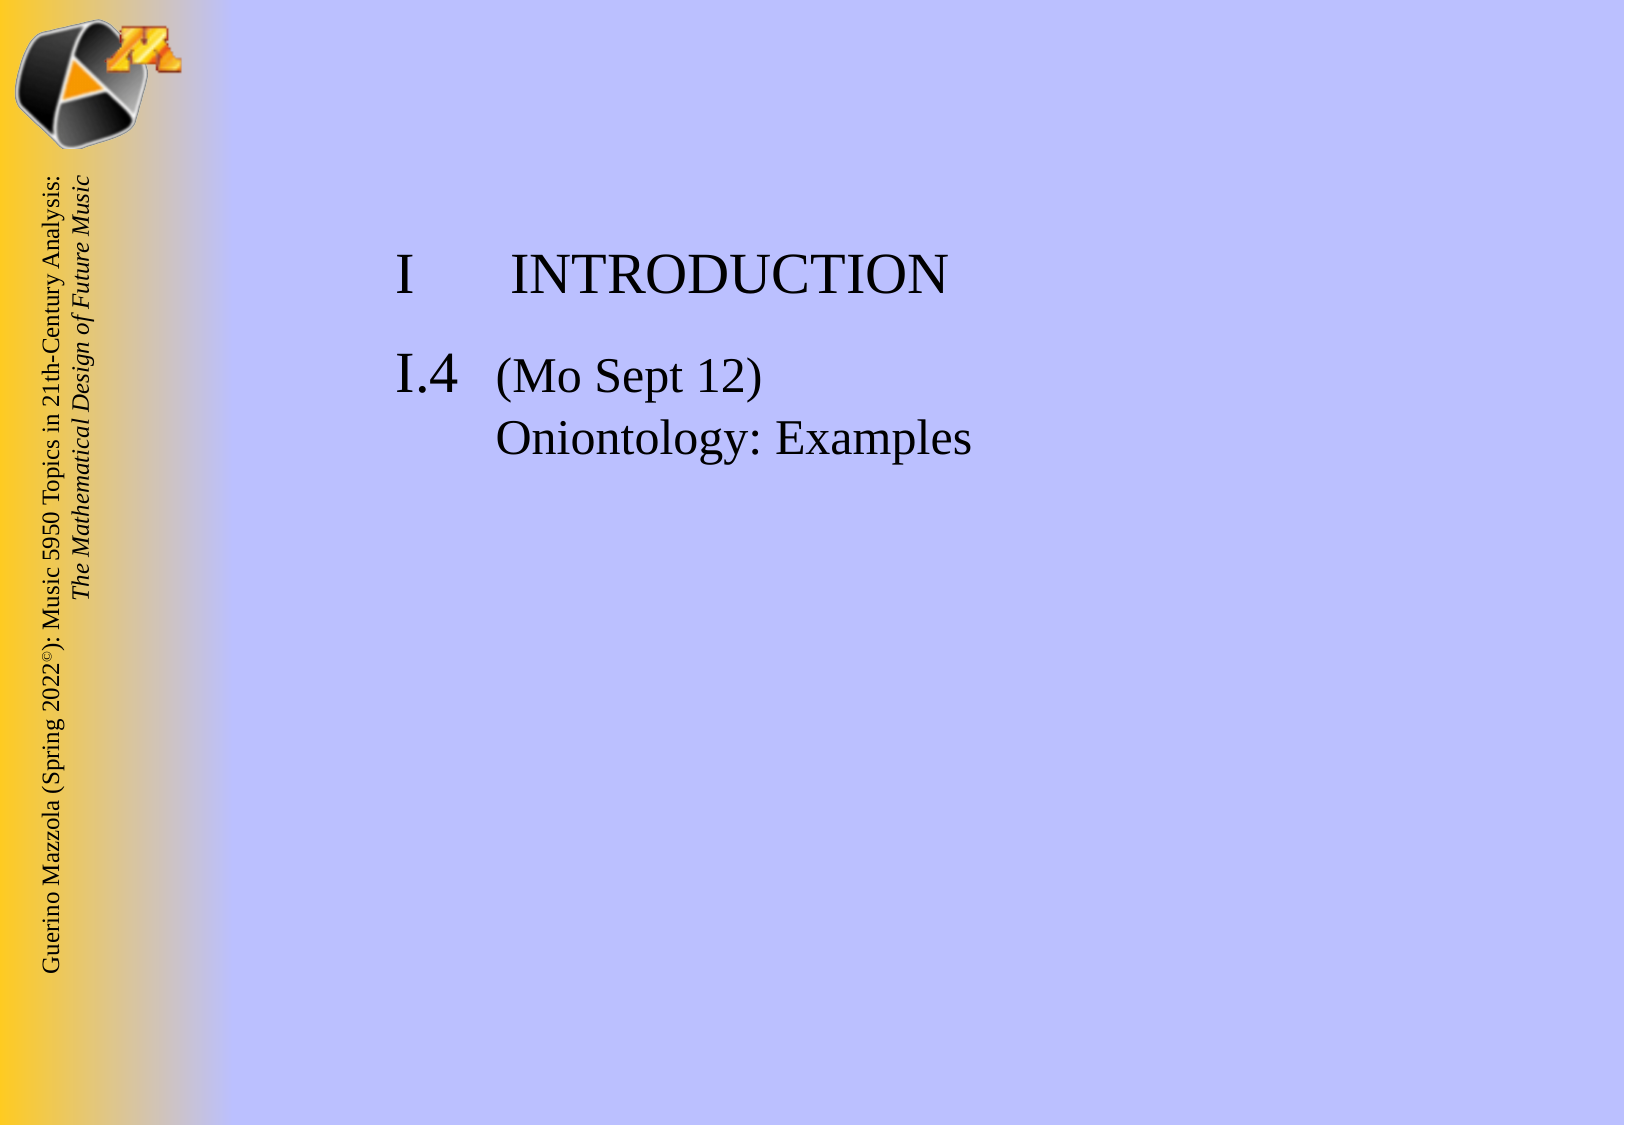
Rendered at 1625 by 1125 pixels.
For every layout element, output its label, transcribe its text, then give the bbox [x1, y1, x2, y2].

picture [12, 18, 197, 149]
text_box I INTRODUCTION I.4 (Mo Sept 12) Oniontology: Examples [380, 228, 1568, 472]
